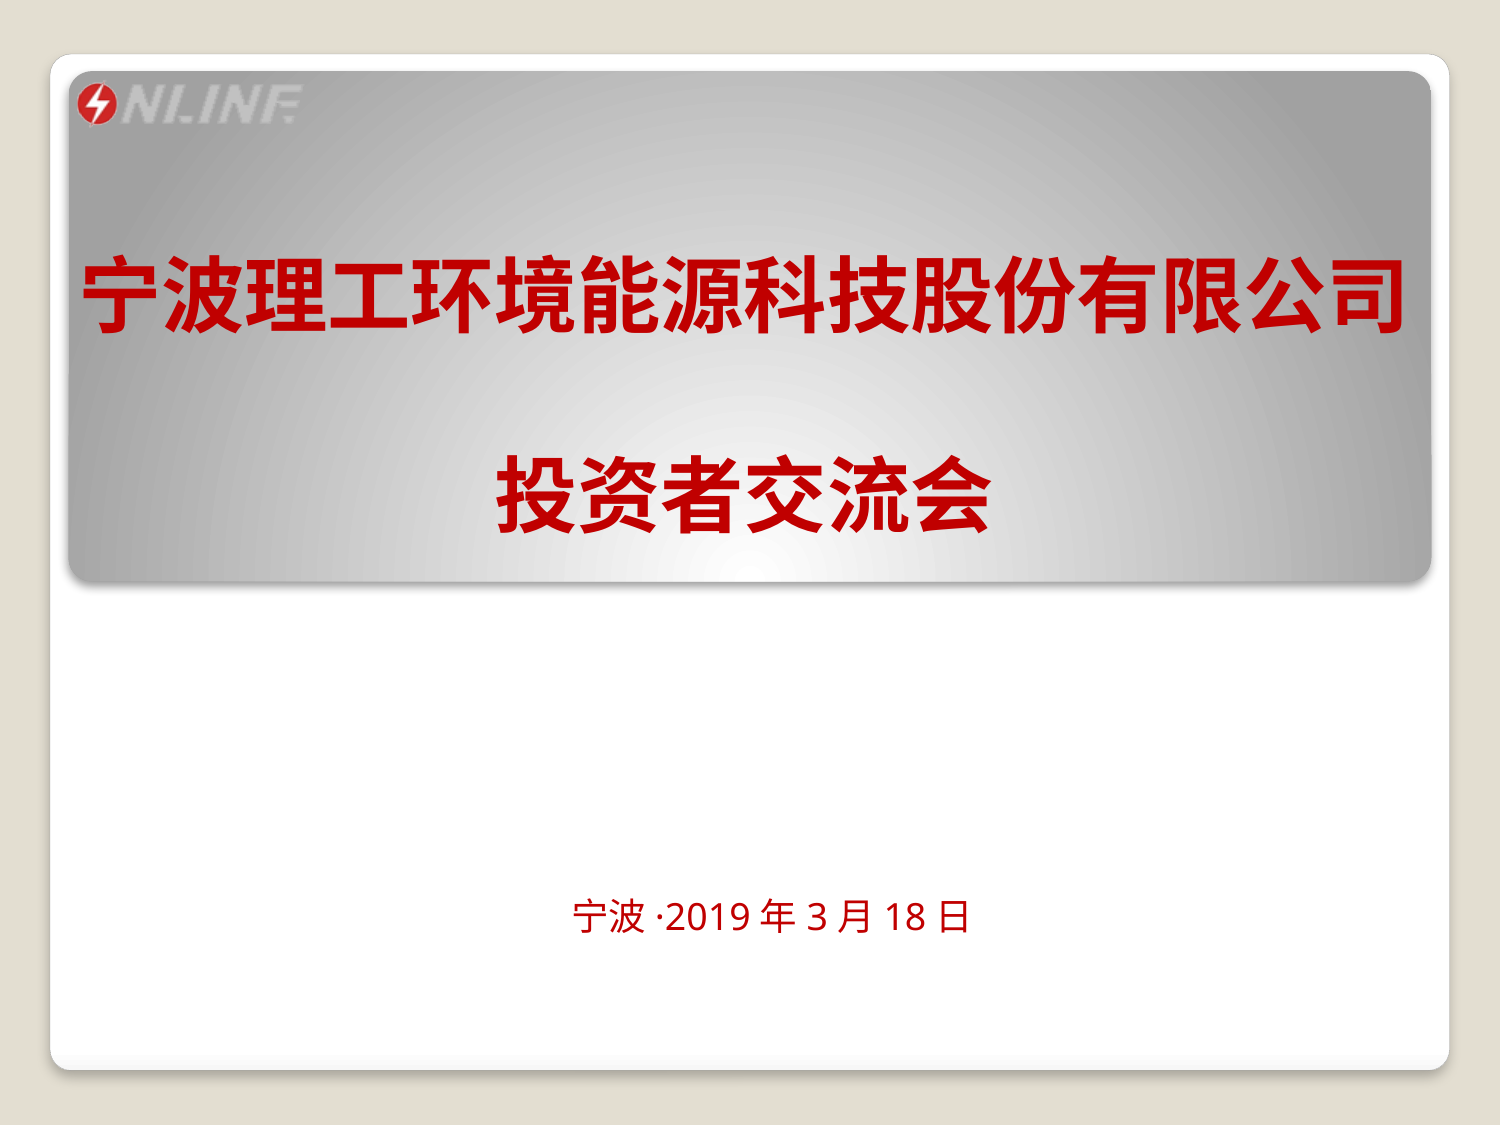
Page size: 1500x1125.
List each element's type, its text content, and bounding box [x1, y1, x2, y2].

text_box 宁波·2019年3月18日 [123, 893, 1399, 949]
title 宁波理工环境能源科技股份有限公司 投资者交流会 [64, 243, 1424, 551]
picture [76, 77, 306, 131]
